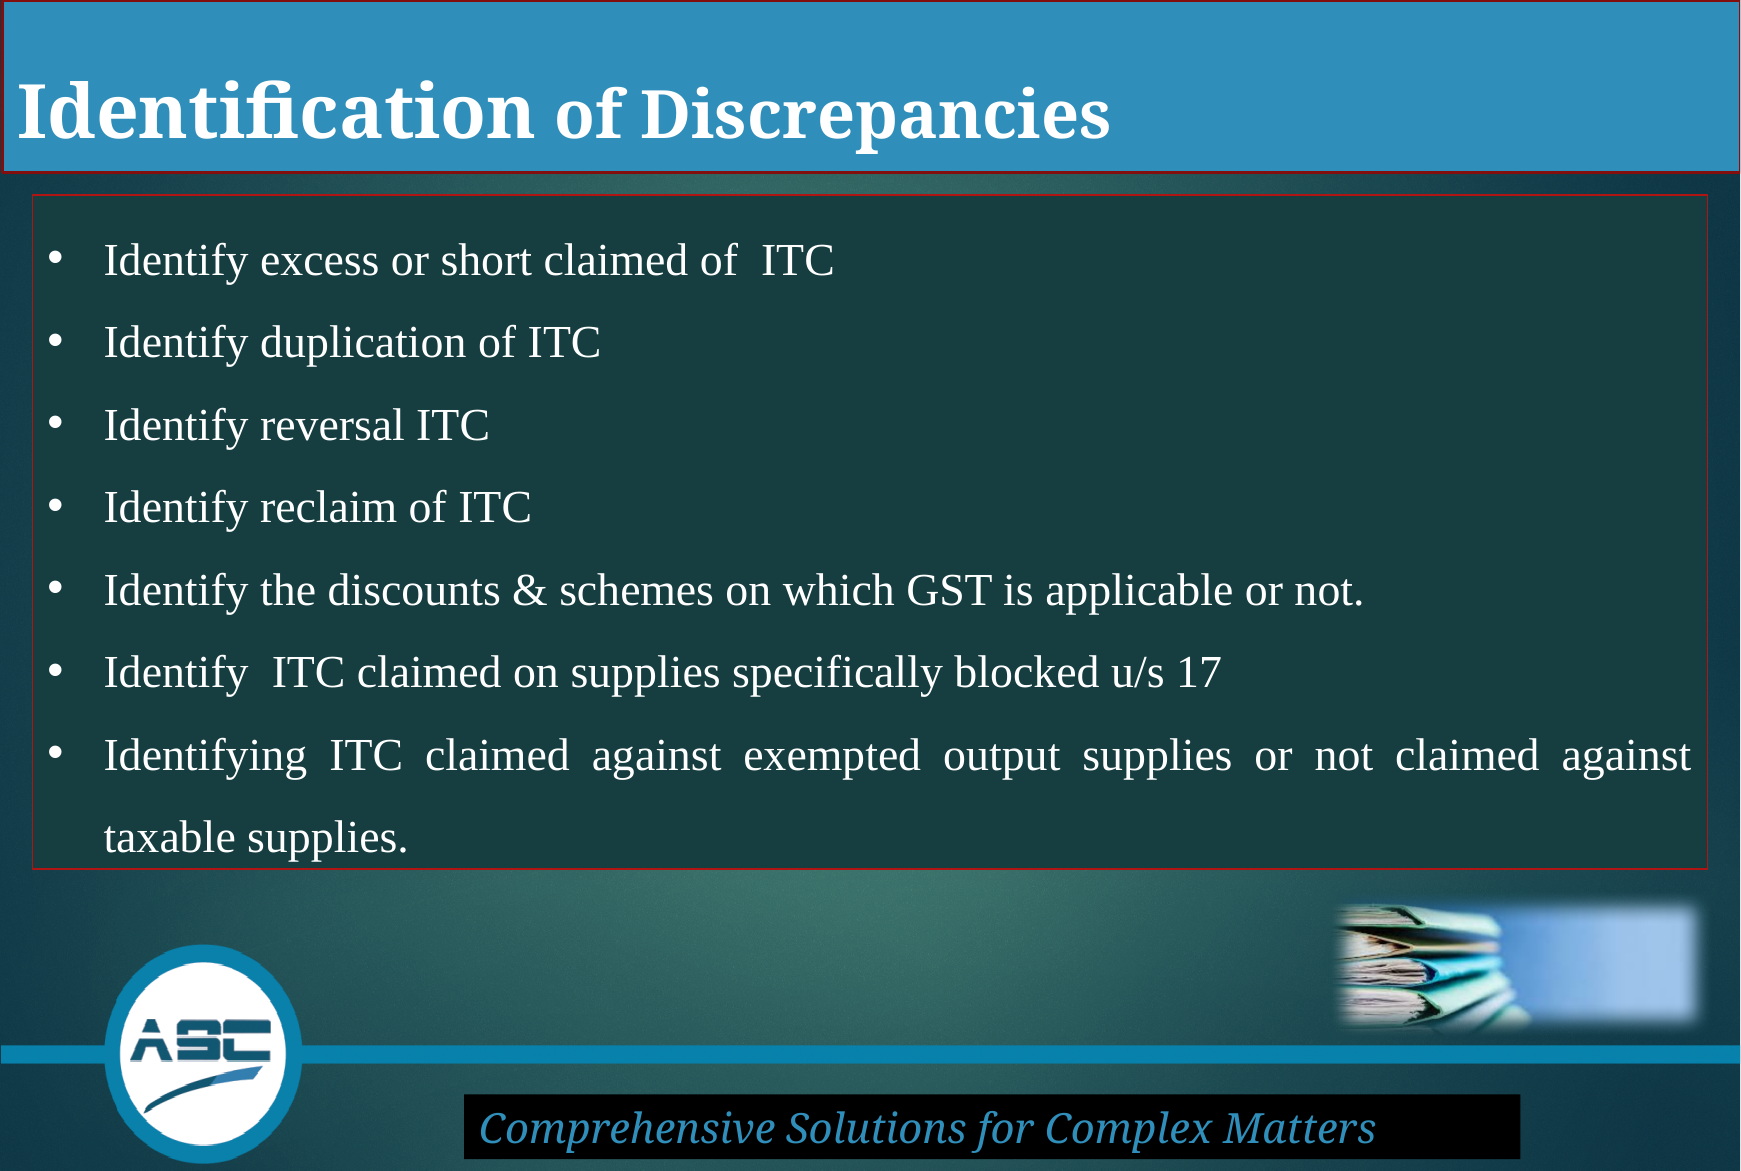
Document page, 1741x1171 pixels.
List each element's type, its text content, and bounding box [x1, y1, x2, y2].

picture [120, 963, 286, 1145]
slide_number 8 [1477, 50, 1598, 182]
text_box Identify excess or short claimed of ITC Identify duplication of ITC Identify reversal ITC Identify reclaim of ITC Identify the discounts & schemes on which GST is applicable or not. Identify ITC claimed on supplies specifically blocked u/s 17 Identifying ITC claimed against exempted output supplies or not claimed against taxable supplies. [32, 194, 1708, 870]
text_box Identification of Discrepancies [1, 0, 1741, 174]
picture [0, 1064, 1741, 1170]
picture [0, 889, 1741, 1045]
